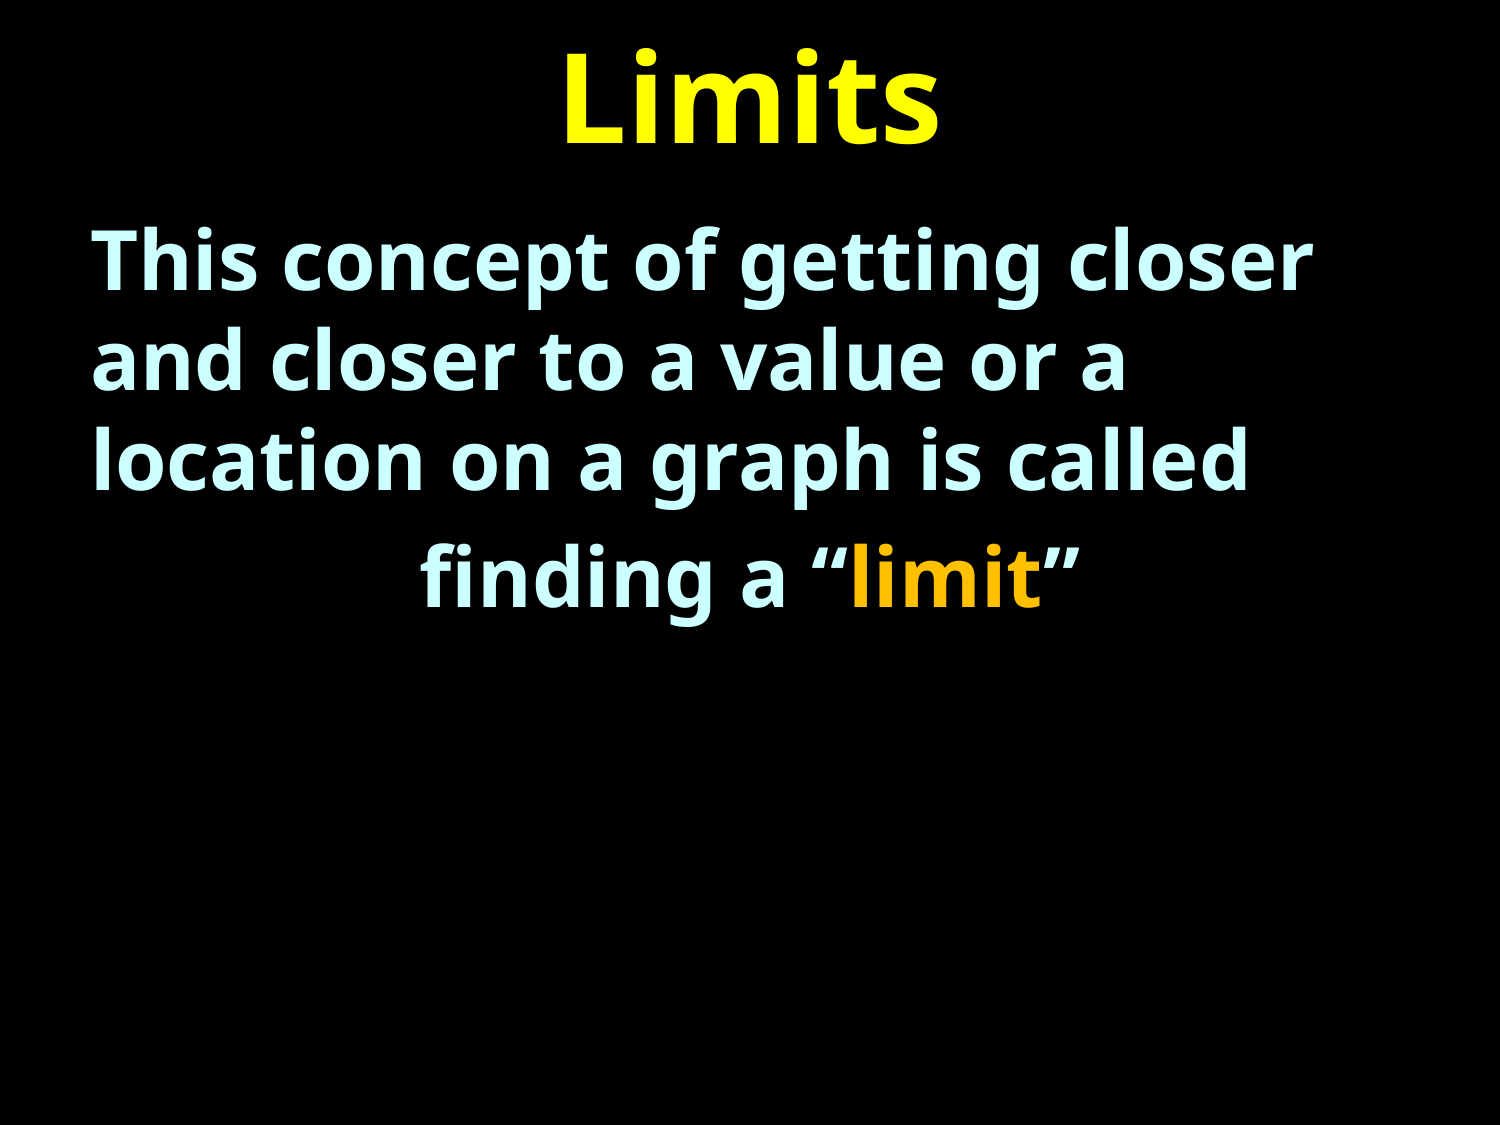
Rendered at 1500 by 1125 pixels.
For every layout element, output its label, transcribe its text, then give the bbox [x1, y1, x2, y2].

title Limits [0, 0, 1500, 188]
list This concept of getting closer and closer to a value or a location on a graph is called finding a “limit” [75, 200, 1425, 1125]
